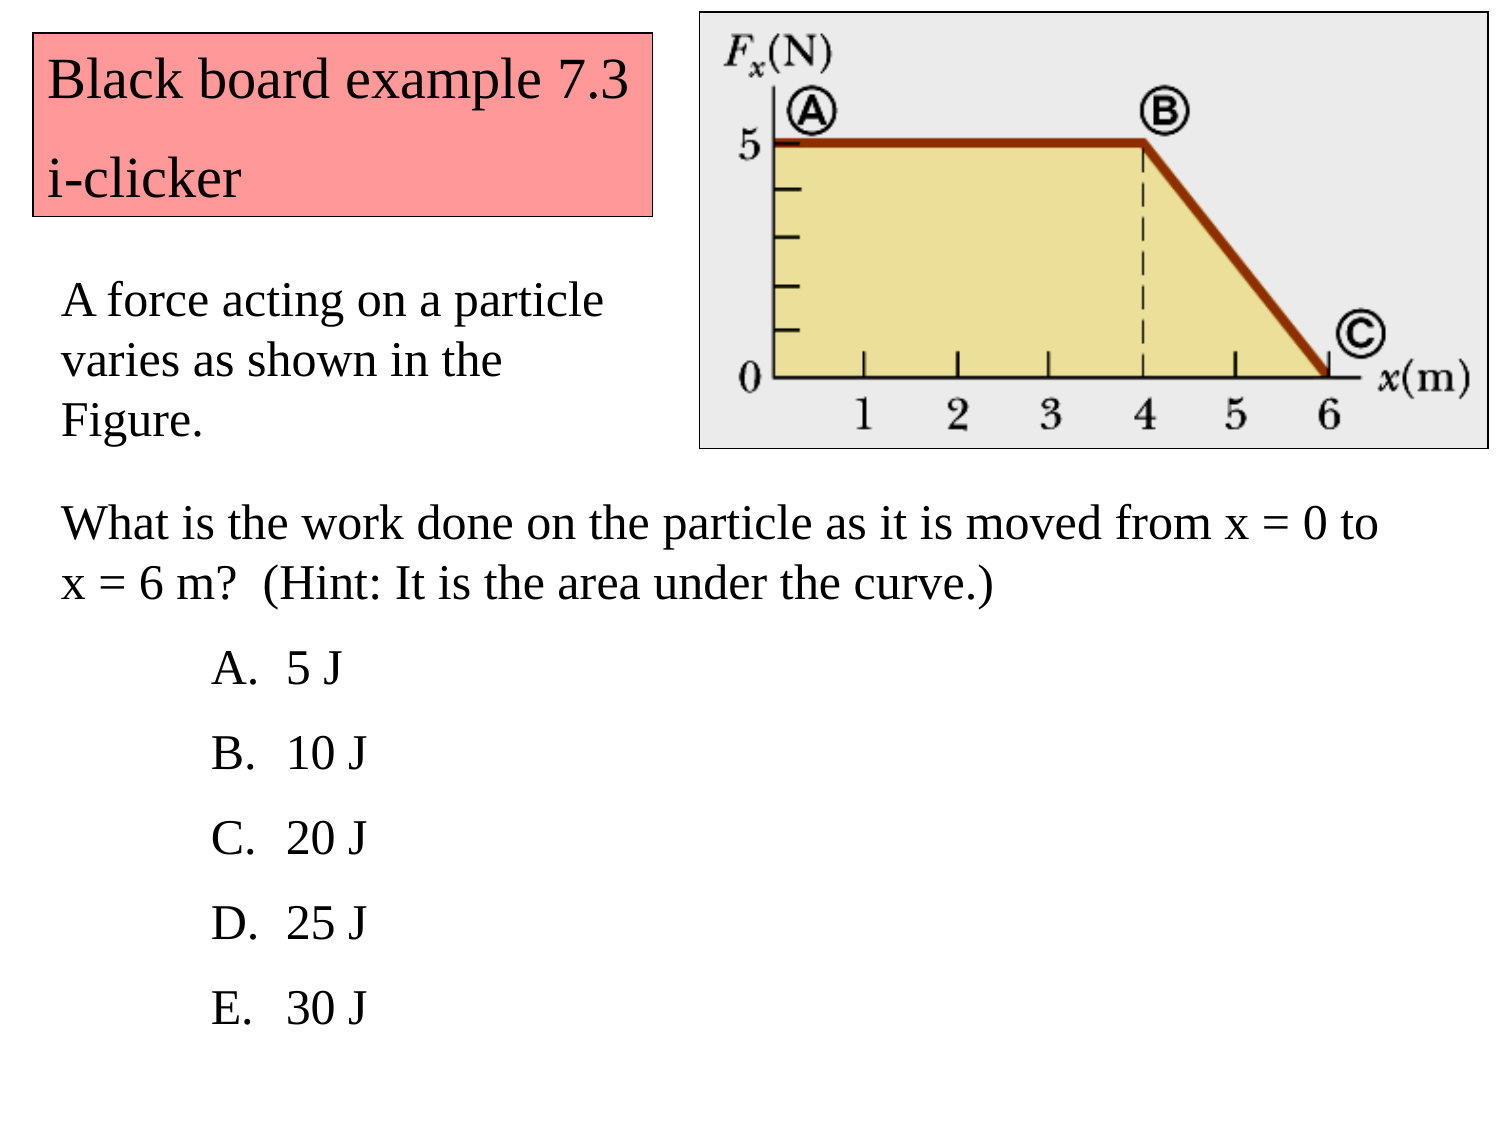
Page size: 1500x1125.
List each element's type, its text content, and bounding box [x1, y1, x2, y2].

text_box Black board example 7.3 i-clicker [33, 32, 653, 217]
text_box A force acting on a particle varies as shown in the Figure. [46, 258, 644, 454]
picture [700, 12, 1488, 448]
text_box What is the work done on the particle as it is moved from x = 0 to x = 6 m? (Hint: It is the area under the curve.) 5 J 10 J 20 J 25 J 30 J [46, 481, 1412, 1042]
